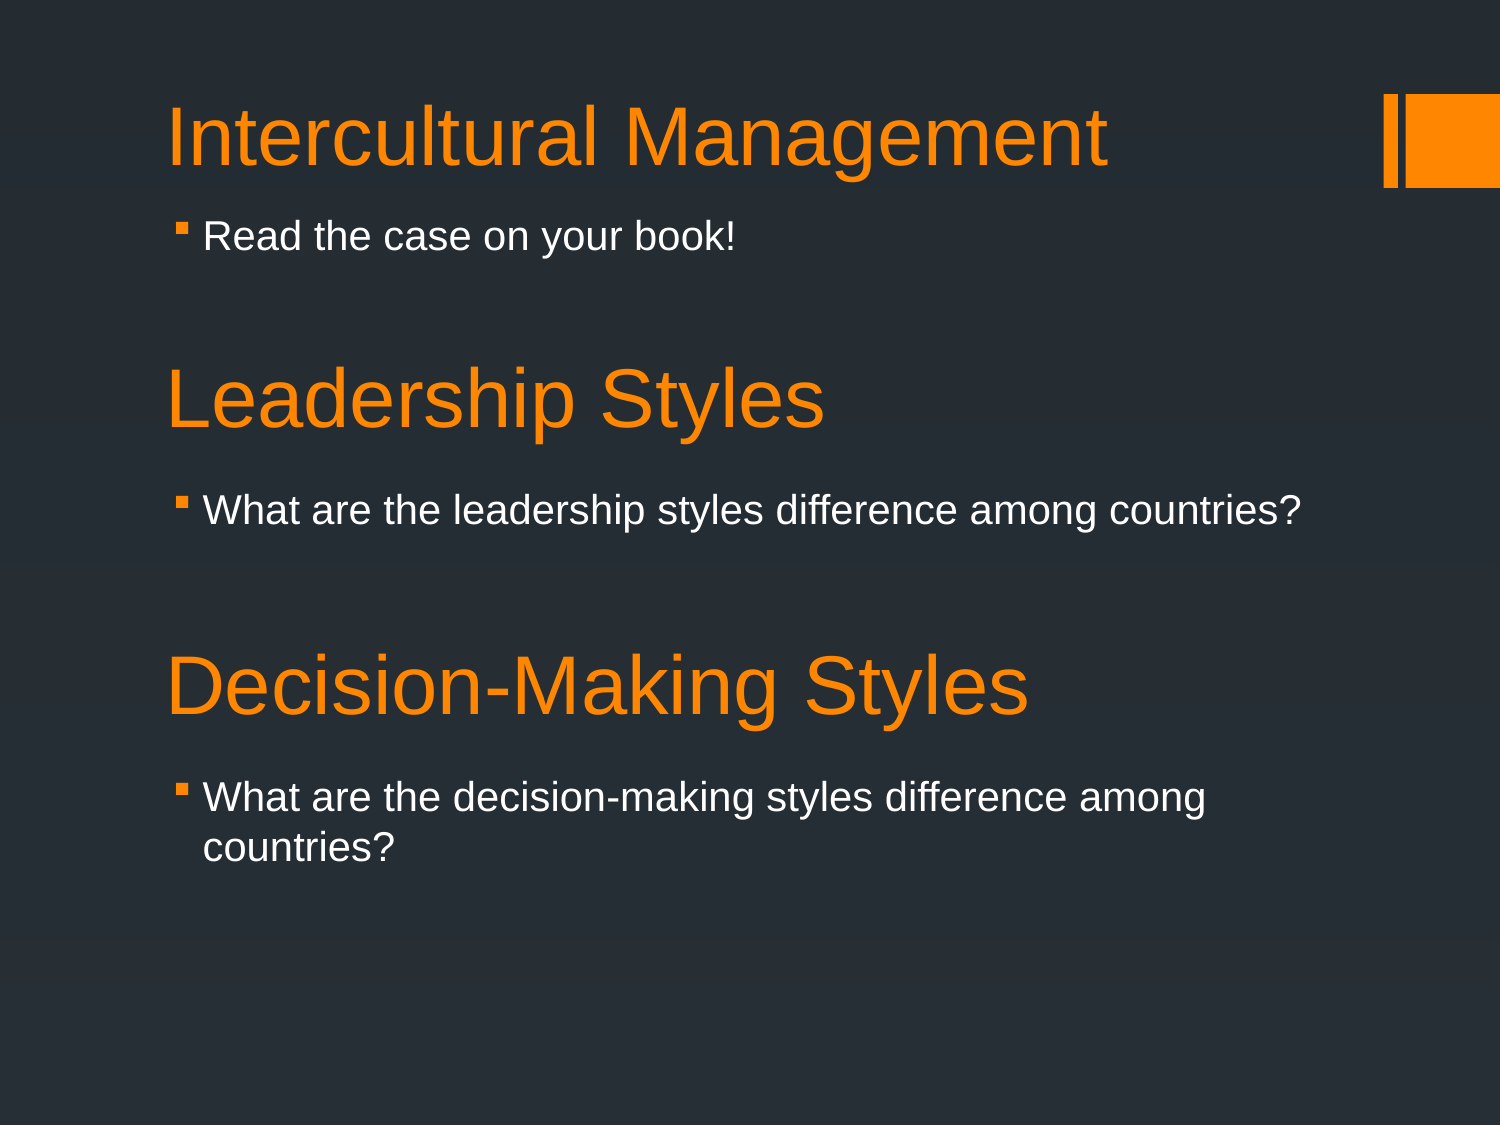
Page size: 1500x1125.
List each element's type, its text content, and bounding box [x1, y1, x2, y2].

text_box Decision-Making Styles [149, 549, 1350, 740]
list Read the case on your book! [150, 200, 1350, 262]
text_box What are the leadership styles difference among countries? [149, 474, 1350, 549]
title Intercultural Management [150, 0, 1350, 190]
text_box What are the decision-making styles difference among countries? [149, 762, 1350, 887]
text_box Leadership Styles [149, 262, 1350, 452]
